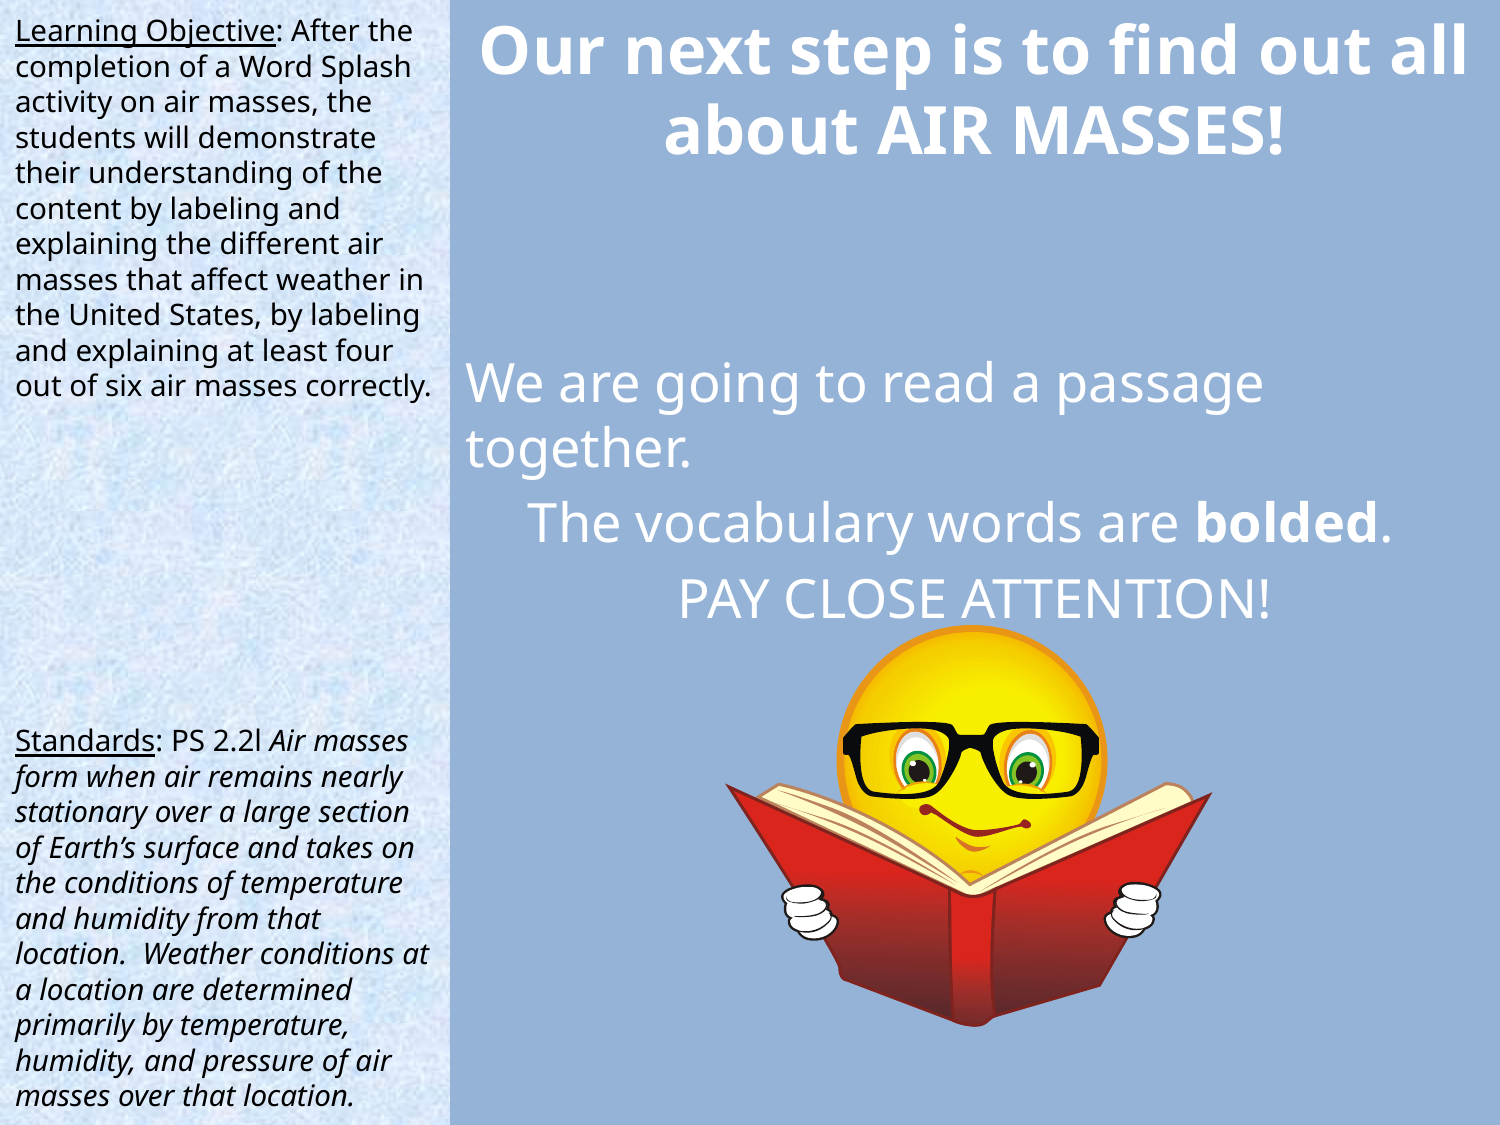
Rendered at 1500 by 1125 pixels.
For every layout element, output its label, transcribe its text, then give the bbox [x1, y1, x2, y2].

subtitle Our next step is to find out all about AIR MASSES! We are going to read a passage together. The vocabulary words are bolded. PAY CLOSE ATTENTION! [450, 0, 1500, 1125]
picture [724, 624, 1213, 1027]
title Learning Objective: After the completion of a Word Splash activity on air masses, the students will demonstrate their understanding of the content by labeling and explaining the different air masses that affect weather in the United States, by labeling and explaining at least four out of six air masses correctly. Standards: PS 2.2l Air masses form when air remains nearly stationary over a large section of Earth’s surface and takes on the conditions of temperature and humidity from that location. Weather conditions at a location are determined primarily by temperature, humidity, and pressure of air masses over that location. [0, 0, 450, 1125]
